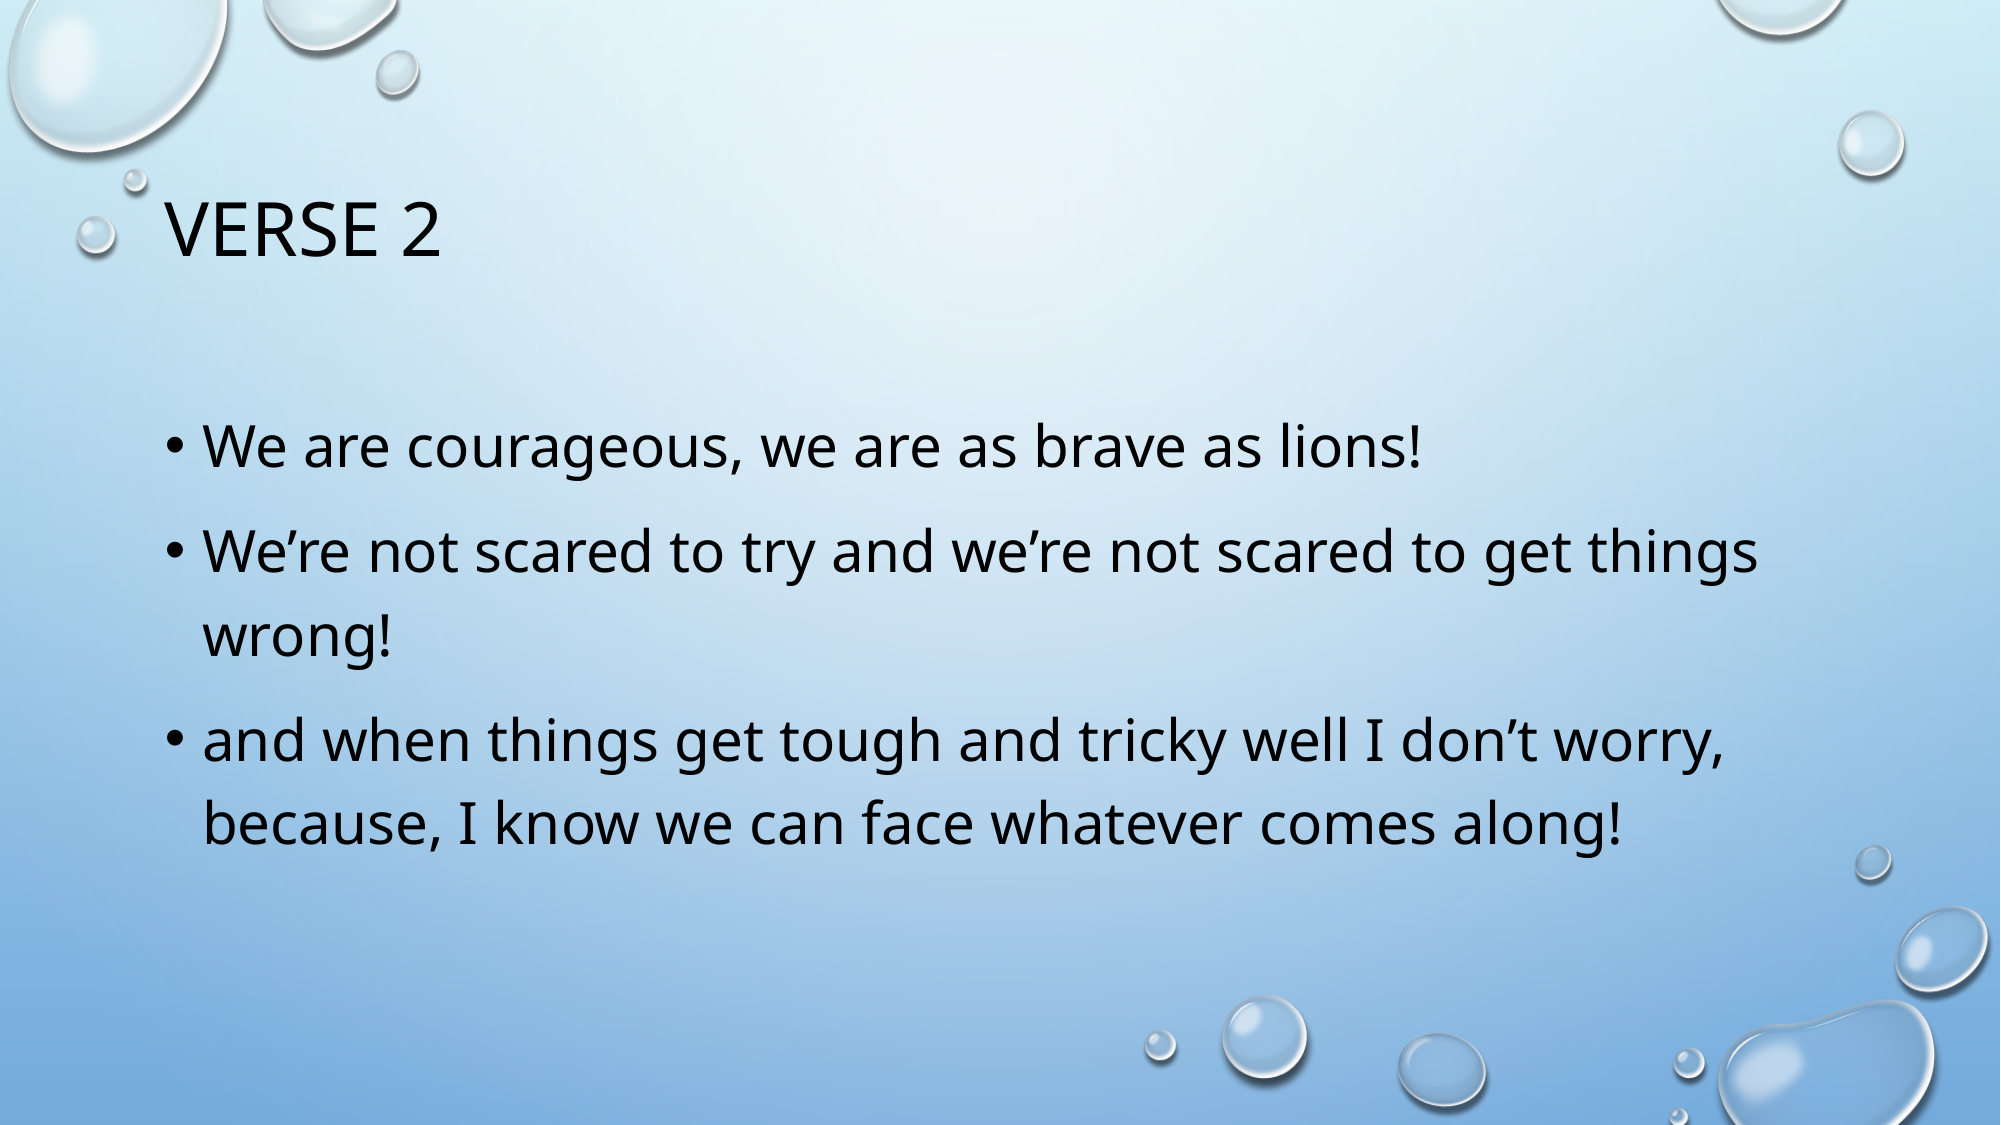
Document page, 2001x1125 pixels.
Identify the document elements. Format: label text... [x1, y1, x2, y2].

list We are courageous, we are as brave as lions! We’re not scared to try and we’re not scared to get things wrong! and when things get tough and tricky well I don’t worry, because, I know we can face whatever comes along! [149, 388, 1850, 950]
title Verse 2 [149, 101, 1851, 364]
picture [0, 0, 2000, 1125]
